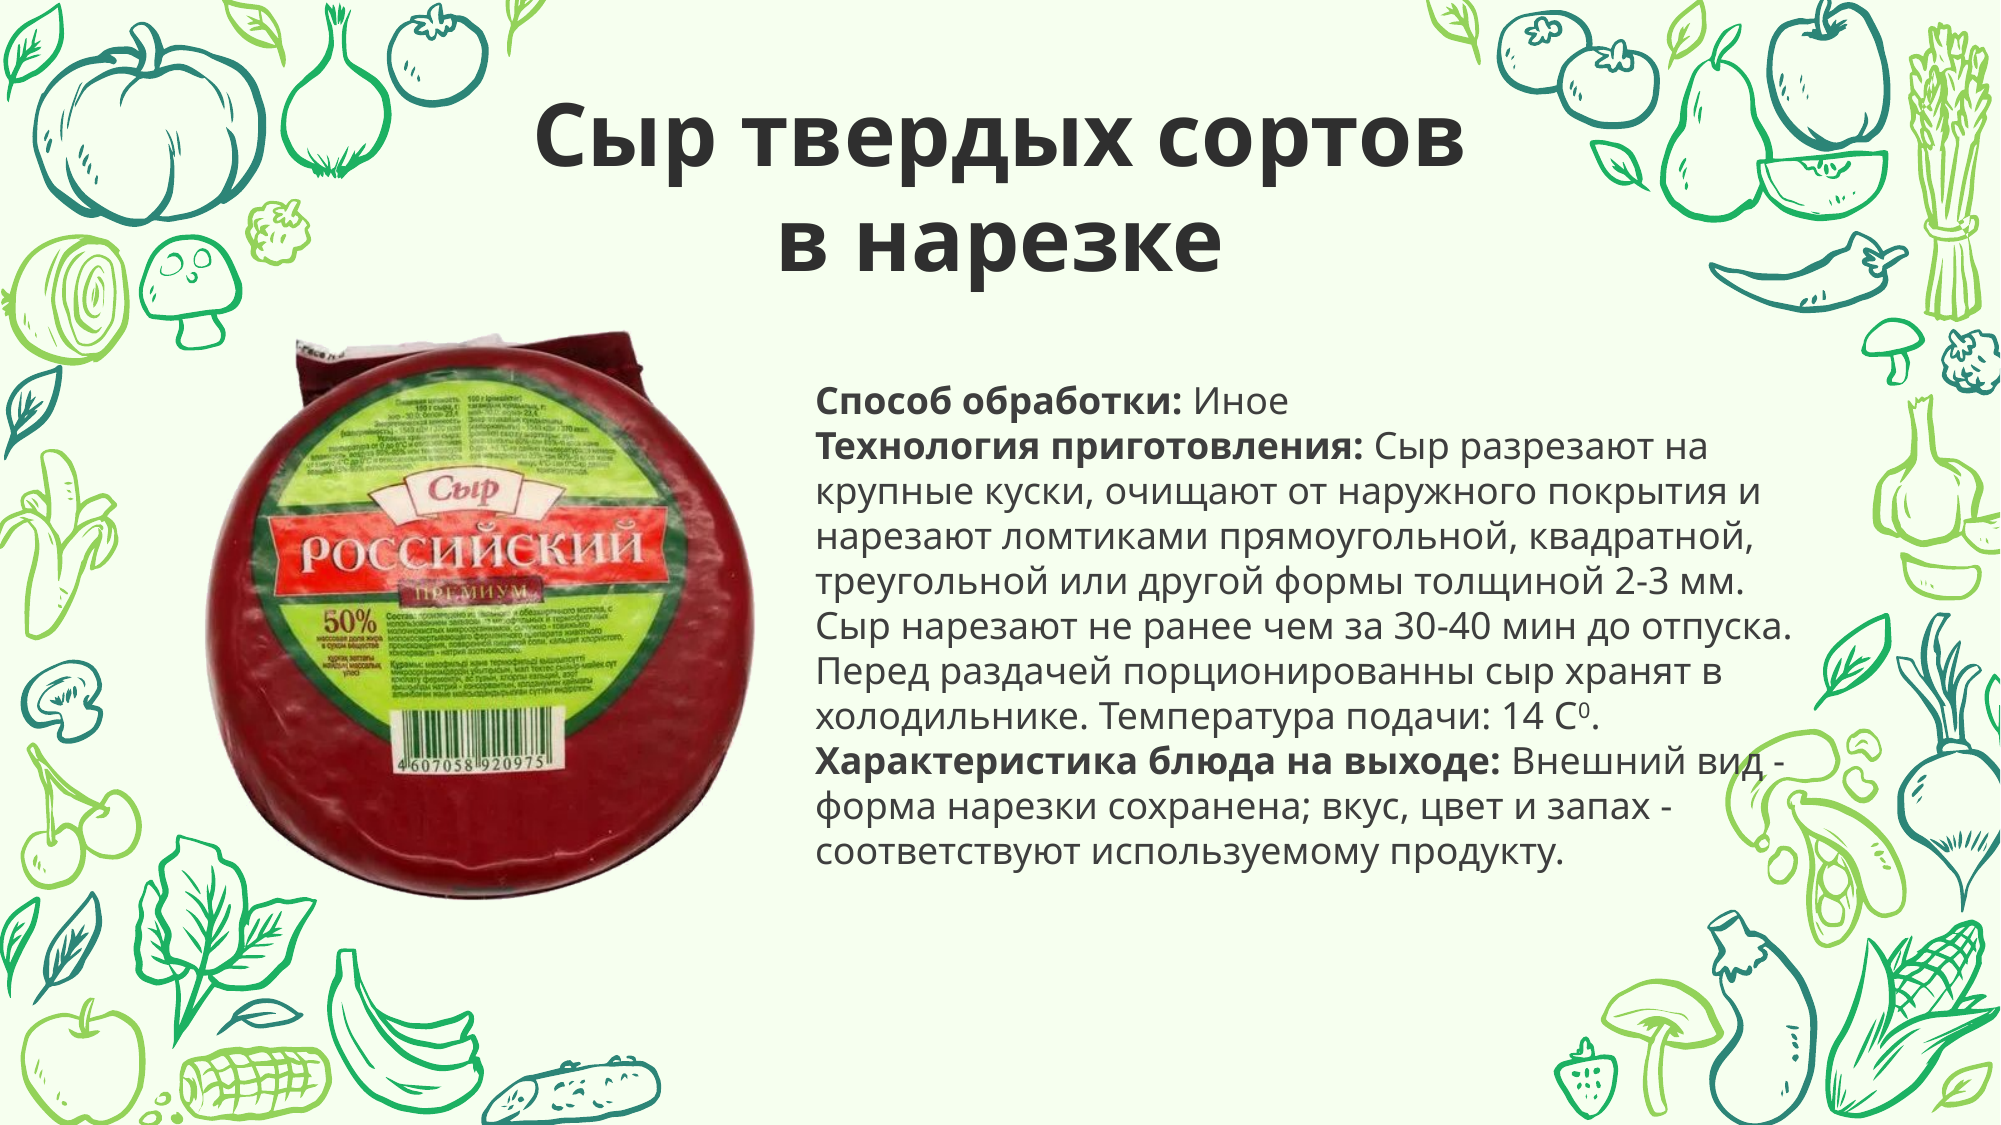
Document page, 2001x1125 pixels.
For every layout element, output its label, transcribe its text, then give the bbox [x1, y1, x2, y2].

text_box Сыр твердых сортов в нарезке [382, 71, 1618, 296]
picture [166, 298, 801, 933]
text_box Способ обработки: Иное Технология приготовления: Сыр разрезают на крупные куски, очищают от наружного покрытия и нарезают ломтиками прямоугольной, квадратной, треугольной или другой формы толщиной 2-3 мм. Сыр нарезают не ранее чем за 30-40 мин до отпуска. Перед раздачей порционированны сыр хранят в холодильнике. Температура подачи: 14 С0. Характеристика блюда на выходе: Внешний вид - форма нарезки сохранена; вкус, цвет и запах - соответствуют используемому продукту. [801, 369, 1837, 880]
